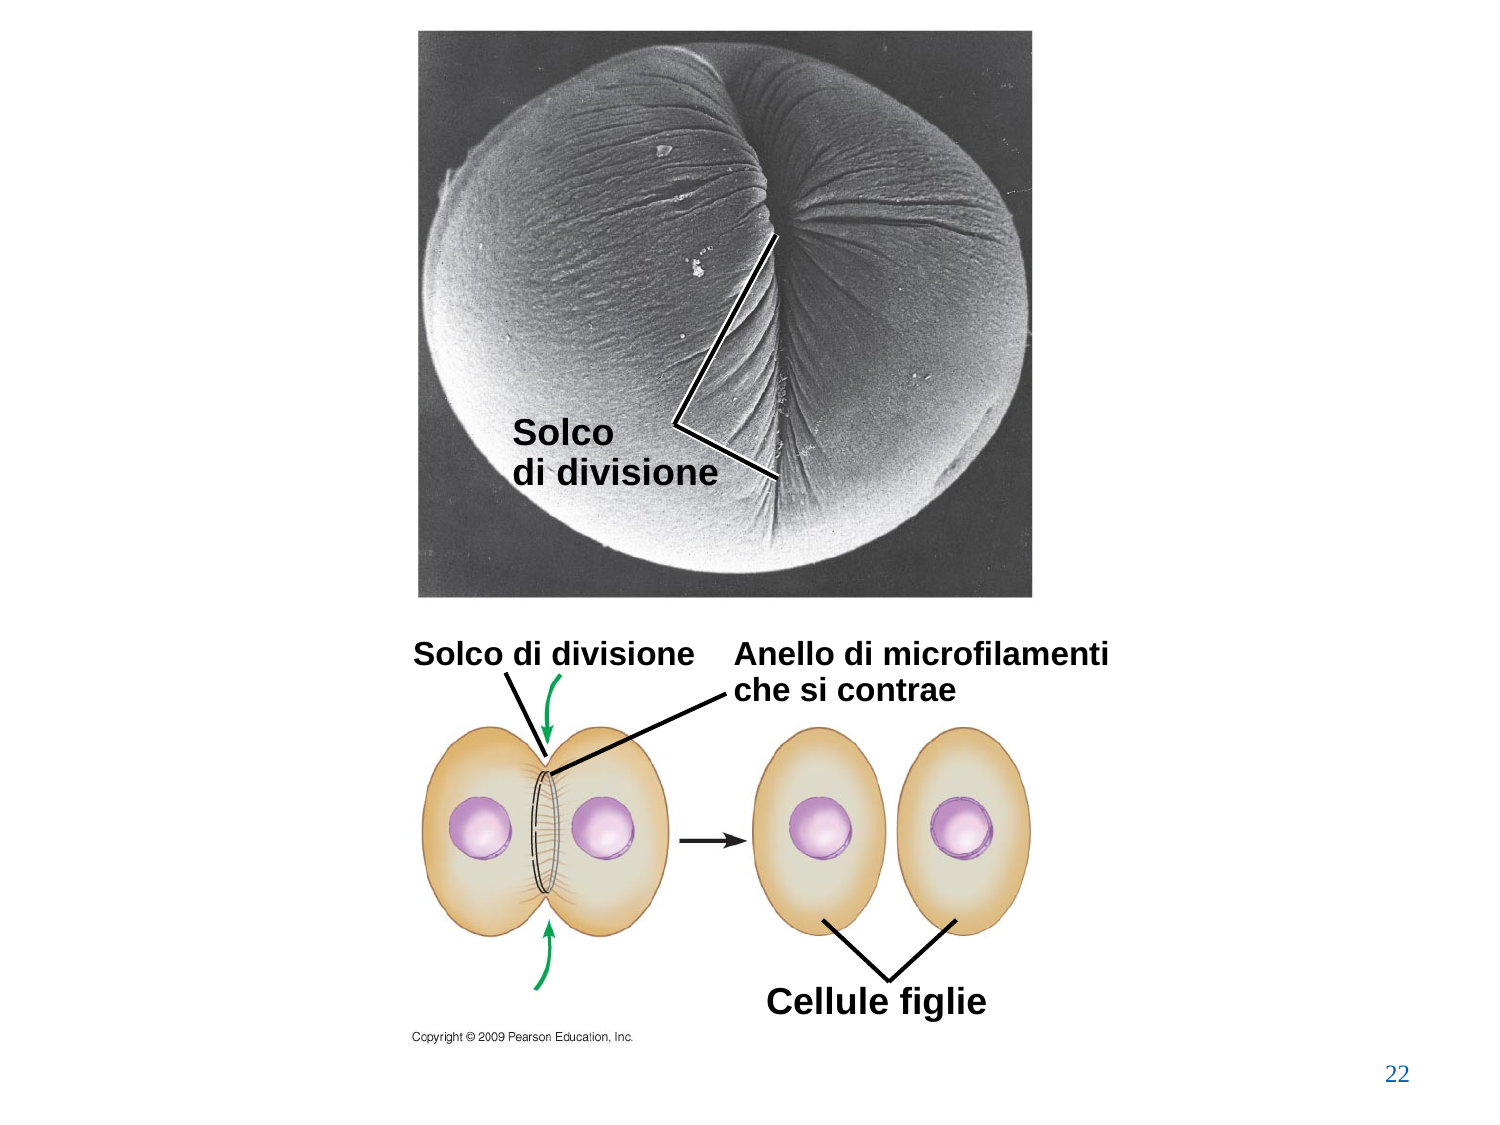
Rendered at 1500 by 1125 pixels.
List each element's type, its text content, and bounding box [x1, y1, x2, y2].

slide_number 22 [1074, 1042, 1425, 1103]
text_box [405, 22, 1062, 1052]
